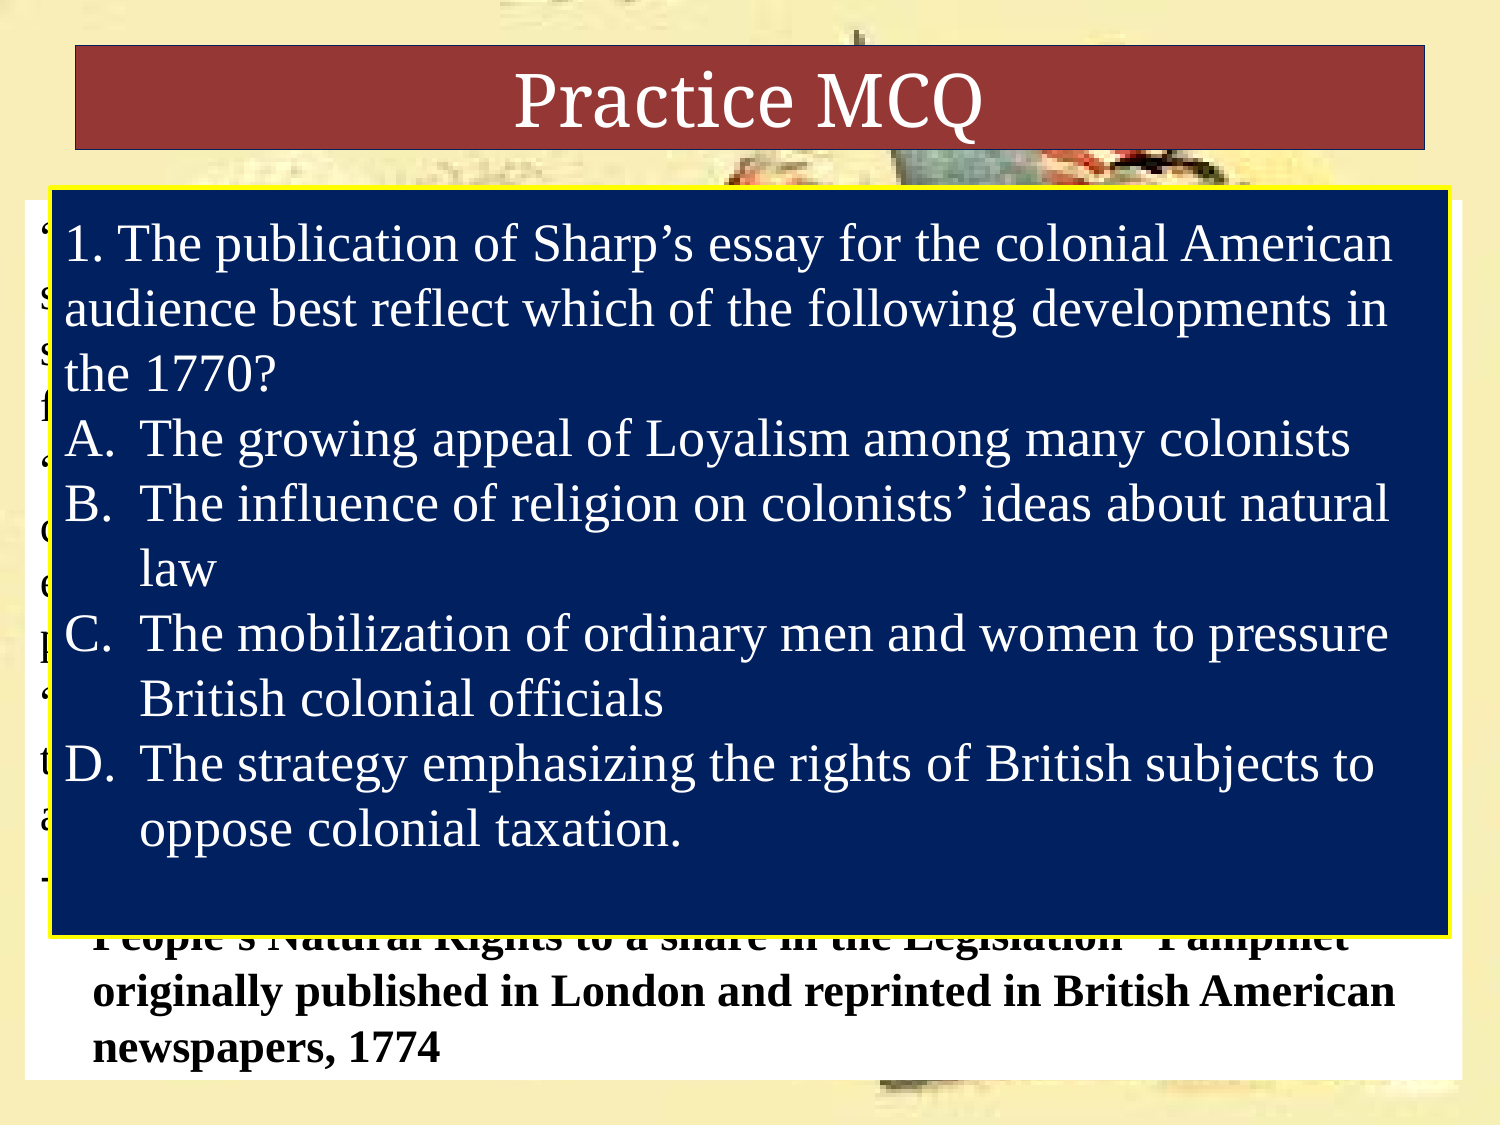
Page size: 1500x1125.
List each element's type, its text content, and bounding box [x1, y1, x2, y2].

picture [0, 0, 1500, 1125]
list “When the natural rights of any of our fellow subjects are apparently at stake, every man has a right to judge for himself and to declare his sentiments, as far as plain conclusions of reason and common sense will fairly warrant. . . “. . . As British subjects, whether in the Great Britain, Ireland, or the colonies, are equally free by the laws of Nature, they certainly are equally entitled to the same Natural Rights that are essential for their own preservation. . . . “In every point of view, the making [of] laws for the subjects of any part of the British Empire, without their participation and assent, is INQUITOUS and therefore unlawful.” Granville Sharp, British social activist, “A Declaration of the People’s Natural Rights to a share in the Legislation” Pamphlet originally published in London and reprinted in British American newspapers, 1774 [24, 200, 1463, 1080]
title Practice MCQ [75, 45, 1425, 150]
text_box 1. The publication of Sharp’s essay for the colonial American audience best reflect which of the following developments in the 1770? The growing appeal of Loyalism among many colonists The influence of religion on colonists’ ideas about natural law The mobilization of ordinary men and women to pressure British colonial officials The strategy emphasizing the rights of British subjects to oppose colonial taxation. [48, 185, 1452, 939]
